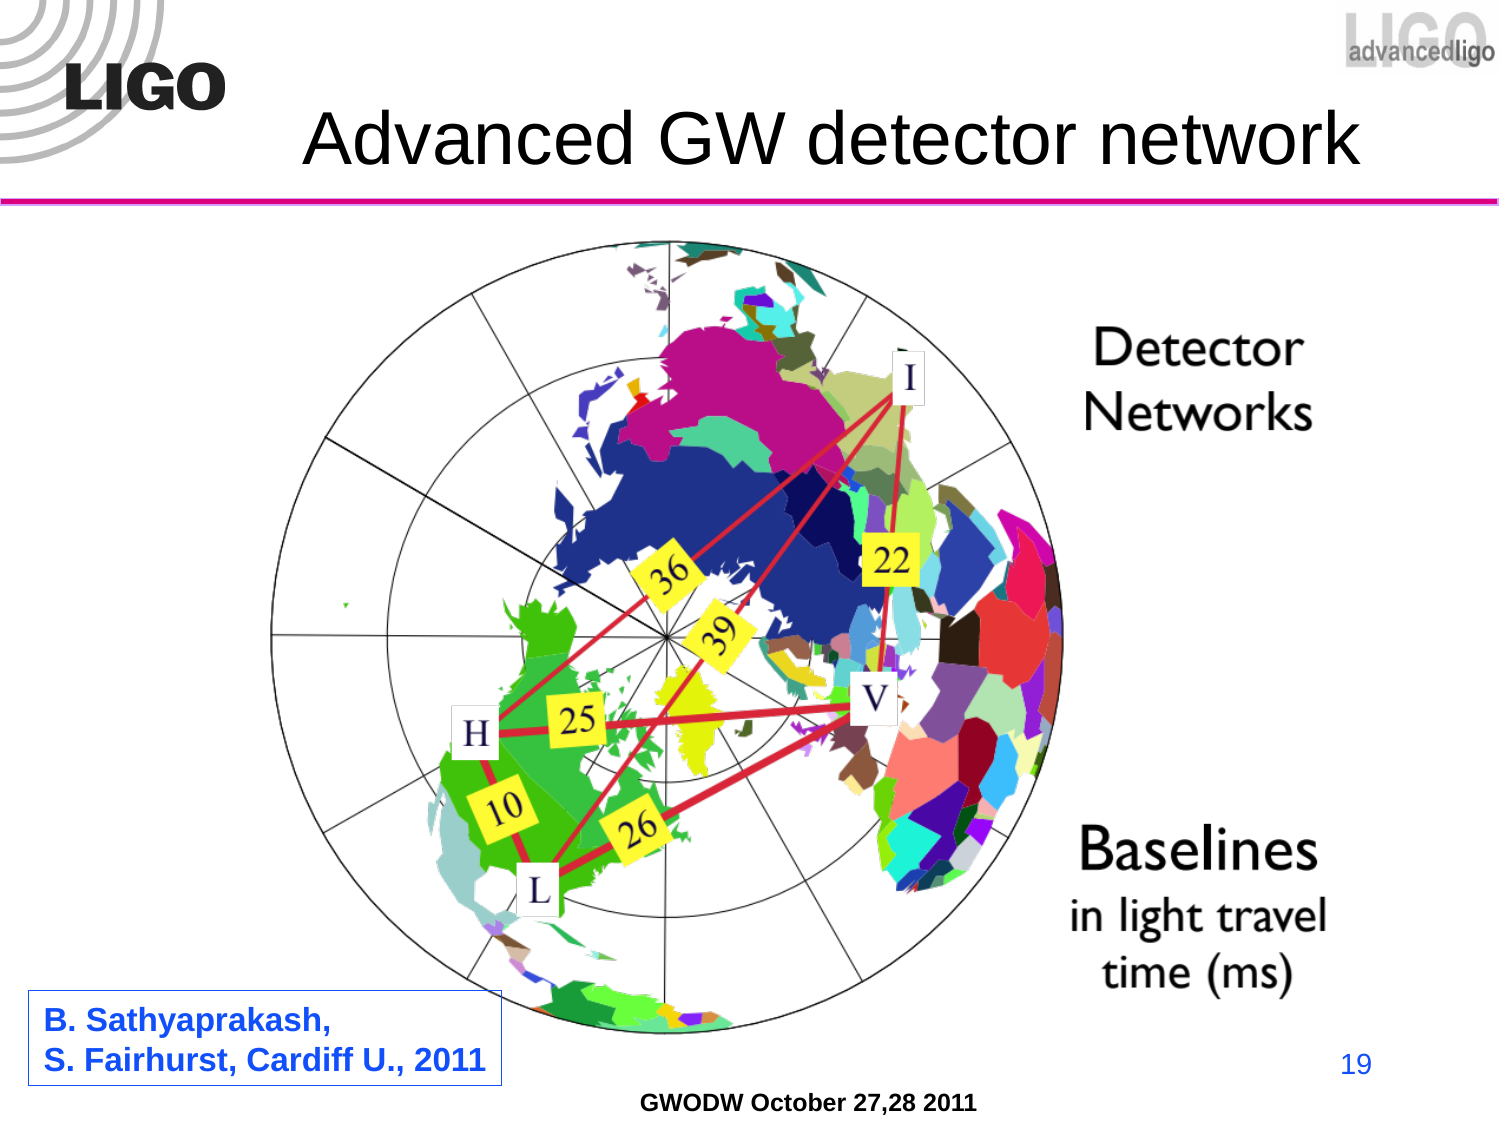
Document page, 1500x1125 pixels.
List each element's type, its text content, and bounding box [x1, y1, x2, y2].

title Advanced GW detector network [238, 0, 1426, 188]
picture [0, 0, 1393, 1125]
text_box B. Sathyaprakash, S. Fairhurst, Cardiff U., 2011 [28, 990, 98, 1086]
